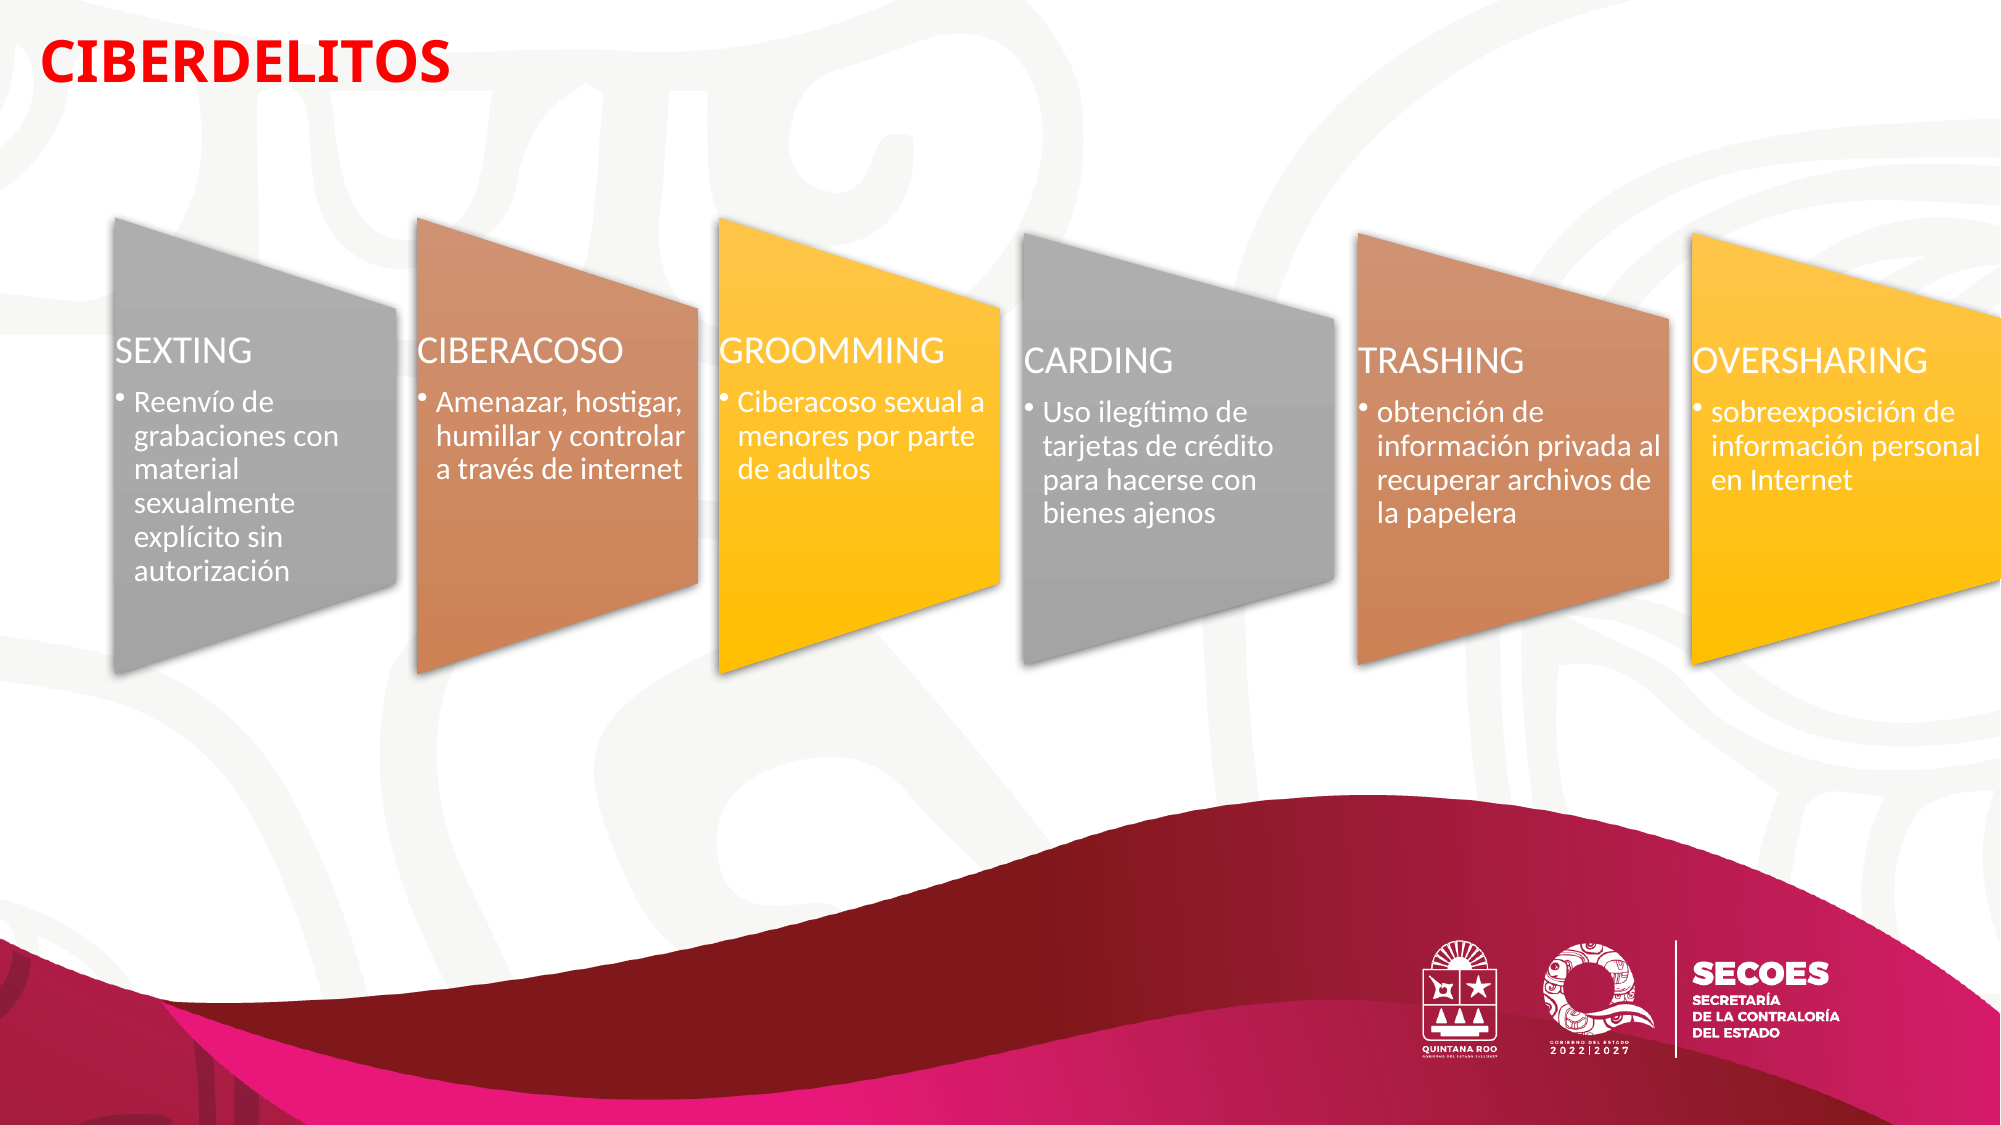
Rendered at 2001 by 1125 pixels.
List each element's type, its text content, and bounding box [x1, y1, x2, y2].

picture [0, 0, 2000, 1125]
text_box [1023, 232, 2000, 665]
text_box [115, 217, 1000, 675]
text_box CIBERDELITOS [24, 0, 1870, 103]
